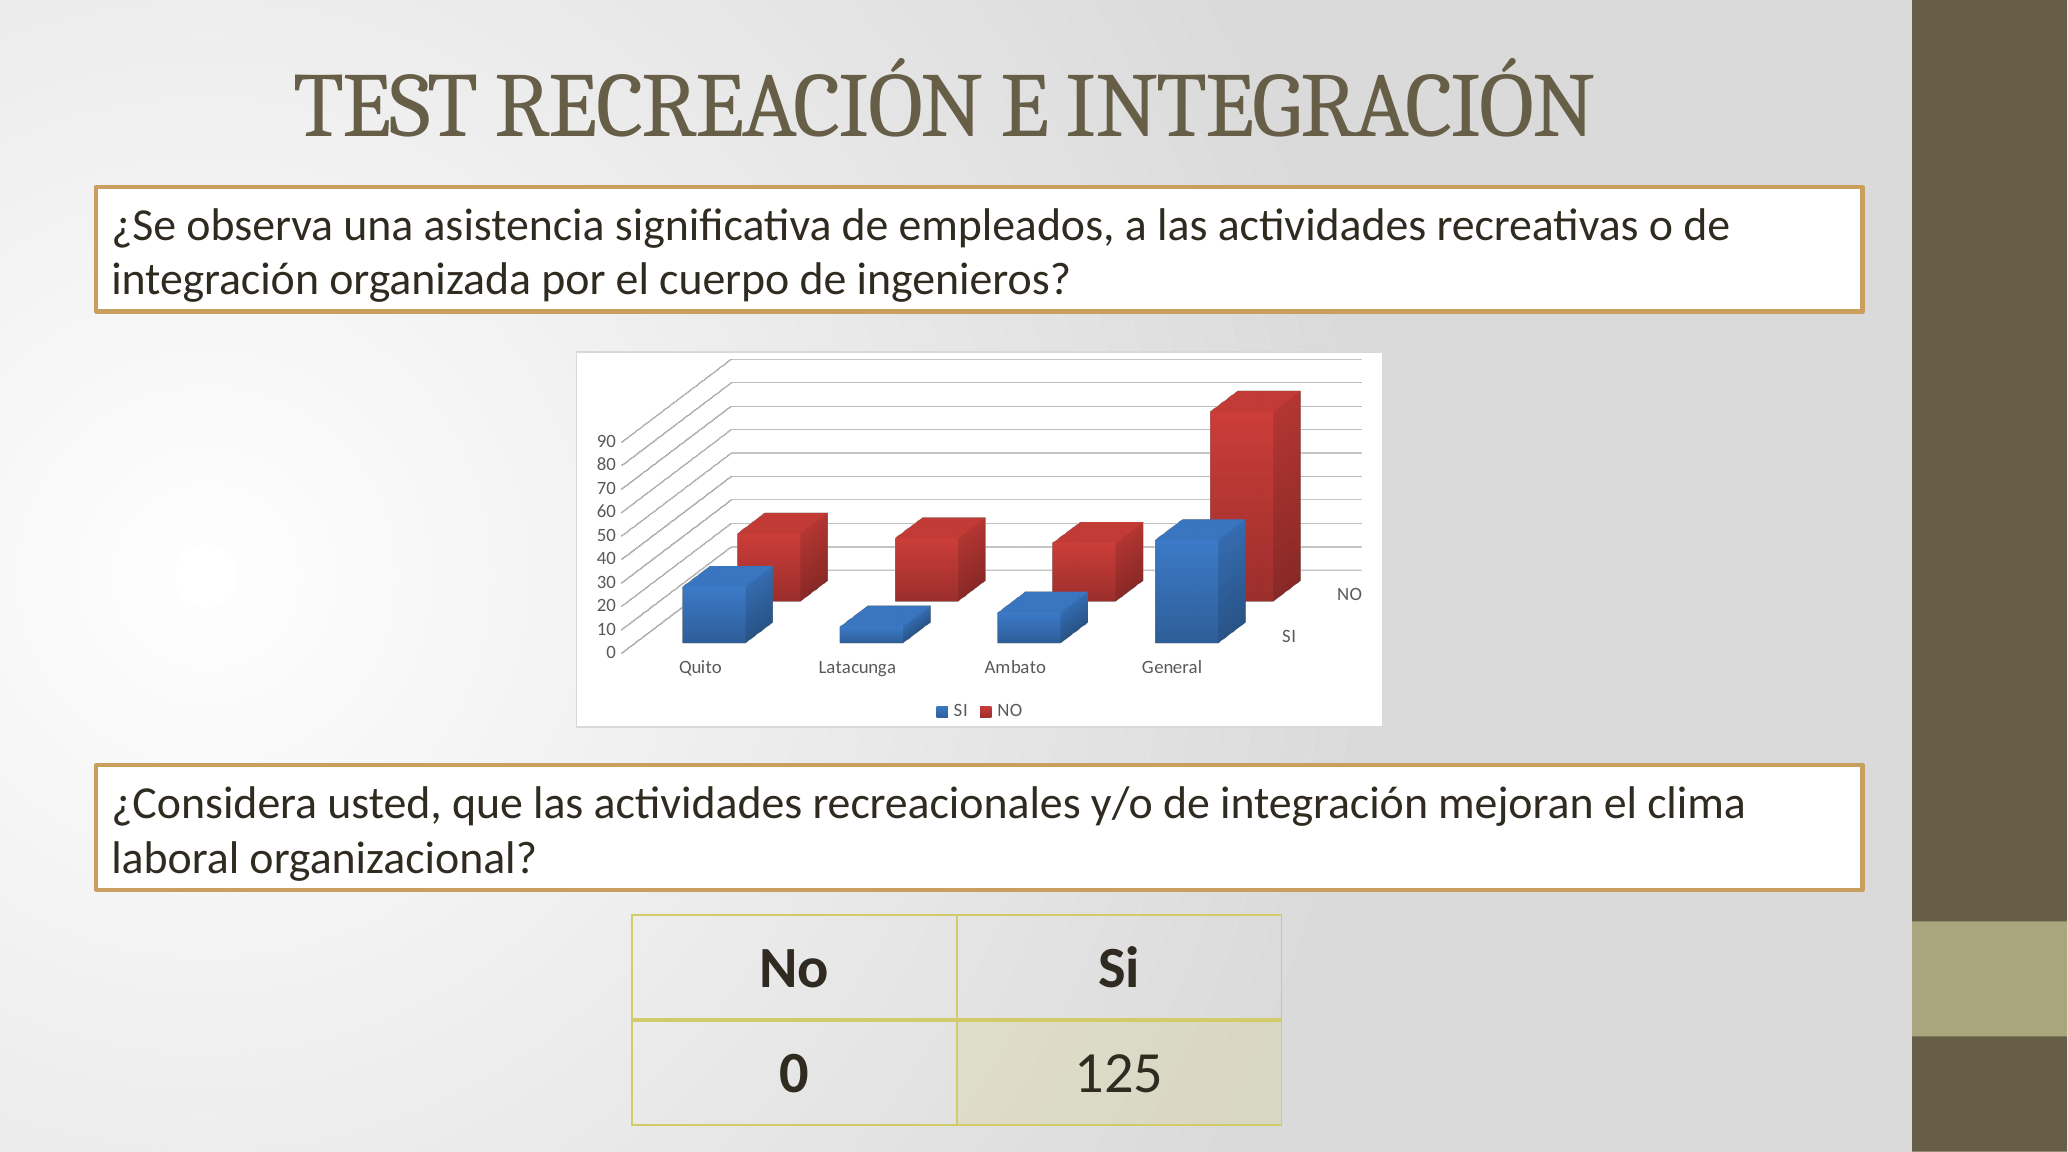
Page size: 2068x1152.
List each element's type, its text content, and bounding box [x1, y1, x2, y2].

table_header No [633, 916, 956, 1018]
chart [575, 350, 1384, 729]
table_header Si [958, 916, 1281, 1018]
text_box ¿Considera usted, que las actividades recreacionales y/o de integración mejoran el clima laboral organizacional? [94, 763, 1865, 892]
table_cell 125 [958, 1022, 1281, 1124]
text_box TEST RECREACIÓN E INTEGRACIÓN [277, 33, 1794, 163]
text_box ¿Se observa una asistencia significativa de empleados, a las actividades recreativas o de integración organizada por el cuerpo de ingenieros? [94, 185, 1865, 314]
table_cell 0 [633, 1022, 956, 1124]
